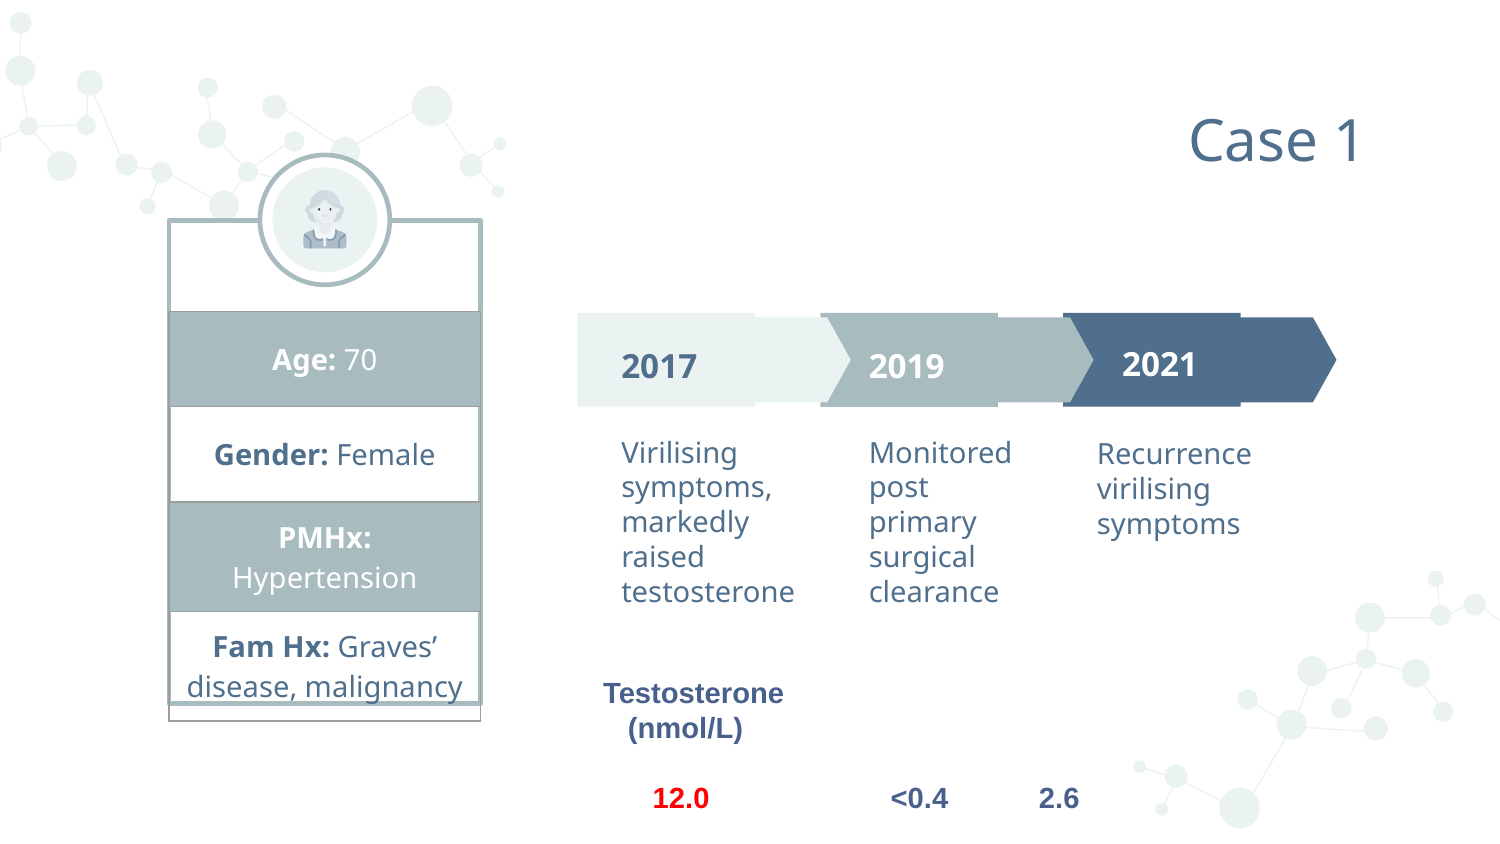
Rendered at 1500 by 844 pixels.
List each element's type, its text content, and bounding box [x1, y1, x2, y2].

table_cell PMHx: Hypertension [170, 503, 480, 611]
title Case 1 [118, 88, 1382, 183]
text_box Testosterone (nmol/L) 12.0 <0.4 2.6 [588, 667, 1382, 822]
text_box [272, 183, 378, 273]
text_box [302, 189, 347, 249]
text_box [259, 183, 390, 285]
text_box Recurrence virilising symptoms [1081, 420, 1280, 596]
text_box Monitored post primary surgical clearance [853, 418, 1052, 594]
table_header Age: 70 [170, 312, 480, 406]
table_cell Fam Hx: Graves’ disease, malignancy [170, 612, 480, 720]
table_cell Gender: Female [170, 407, 480, 501]
text_box Virilising symptoms, markedly raised testosterone [606, 418, 827, 594]
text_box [577, 312, 1332, 408]
text_box [169, 220, 481, 311]
